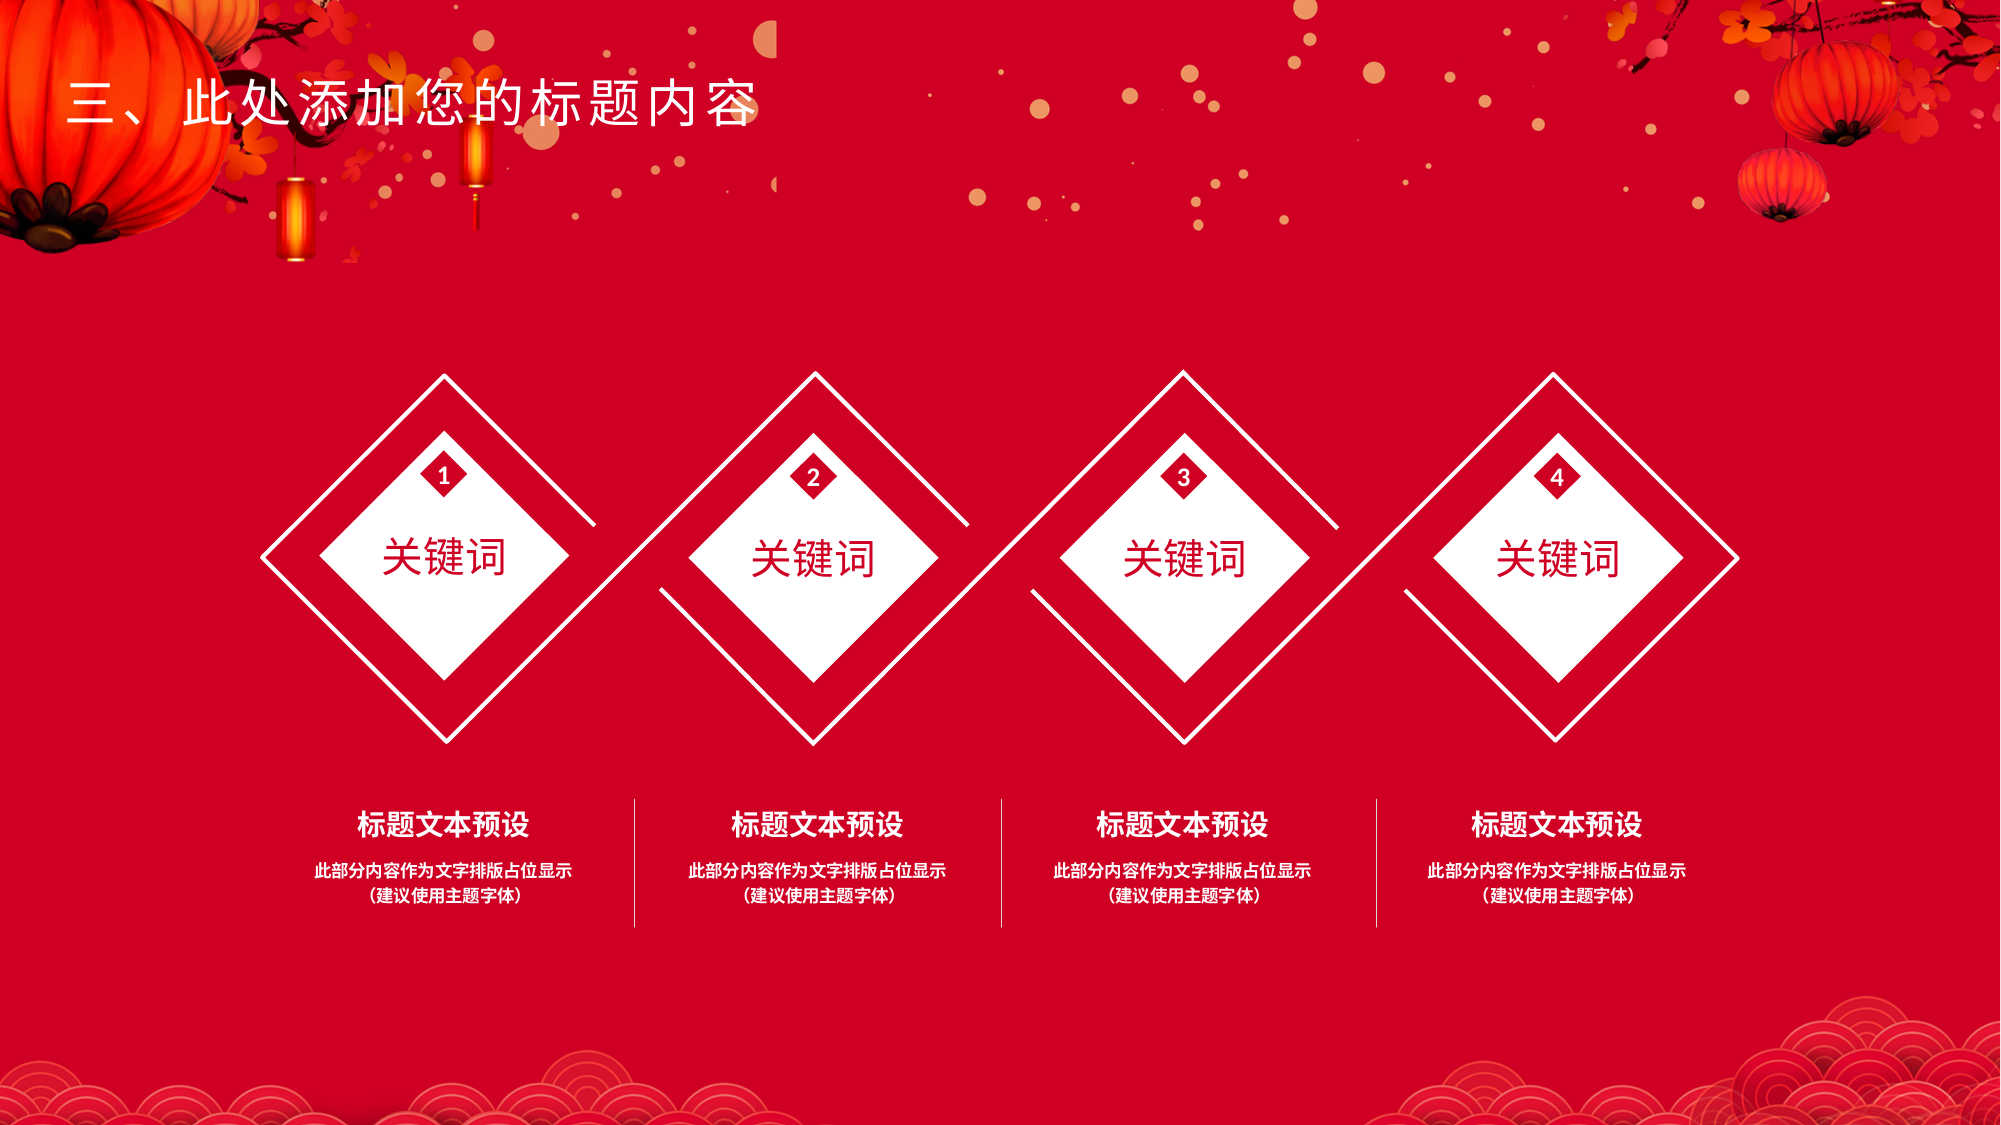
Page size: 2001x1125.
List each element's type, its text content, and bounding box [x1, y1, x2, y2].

picture [0, 0, 2001, 1125]
text_box 三、此处添加您的标题内容 [44, 29, 1099, 128]
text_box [262, 372, 1738, 928]
